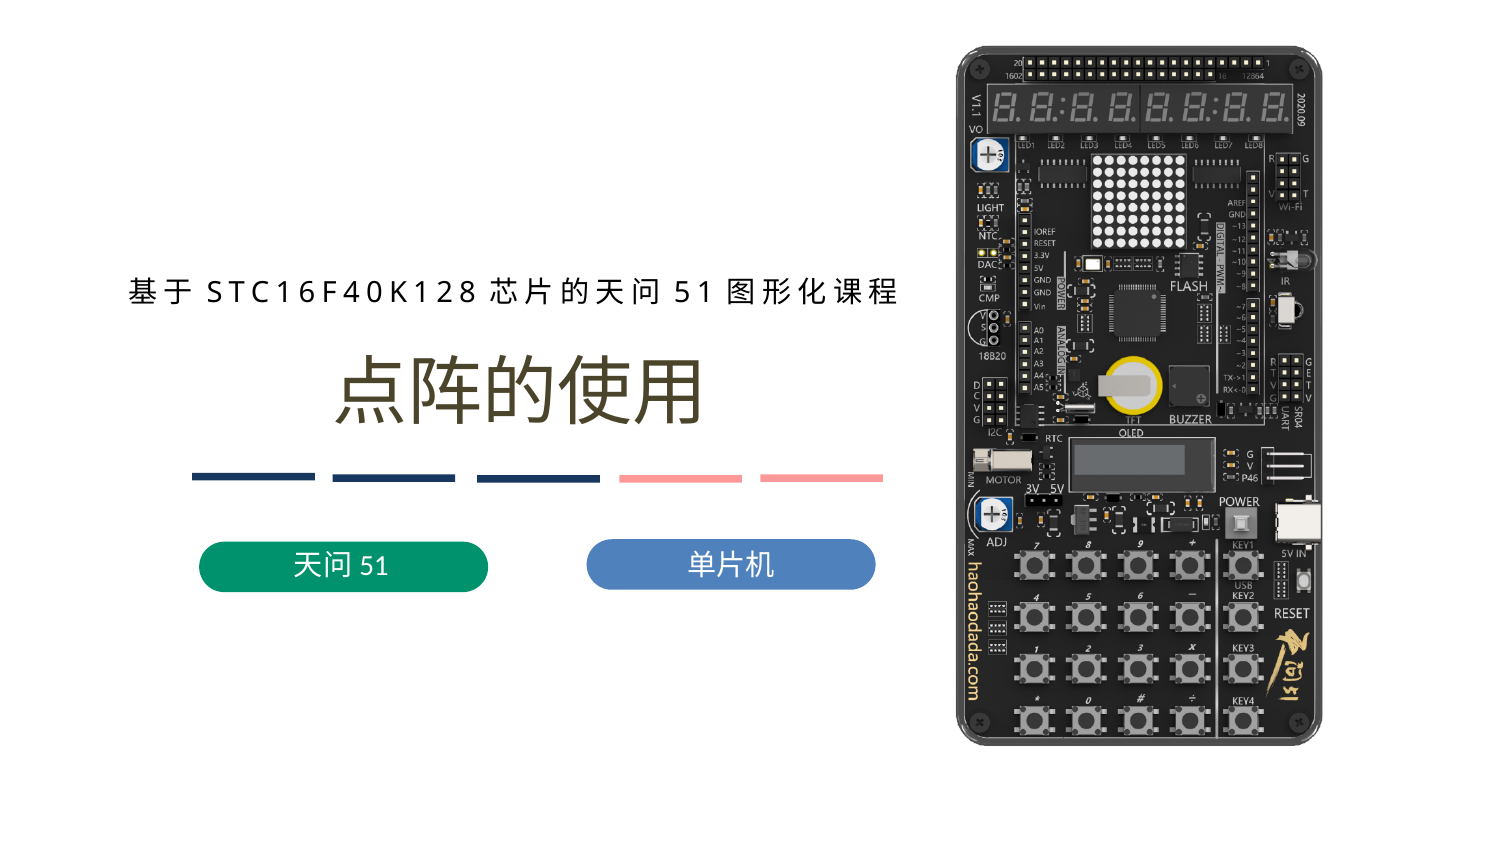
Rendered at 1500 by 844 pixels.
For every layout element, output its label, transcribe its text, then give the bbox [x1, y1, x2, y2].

text_box [617, 473, 744, 485]
text_box [758, 472, 885, 484]
text_box [475, 473, 602, 485]
text_box 基于STC16F40K128芯片的天问51图形化课程 [100, 244, 911, 337]
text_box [586, 538, 876, 590]
text_box [199, 547, 208, 587]
text_box 点阵的使用 [317, 336, 723, 442]
text_box 天问51 [208, 539, 475, 590]
text_box [190, 471, 317, 482]
text_box [475, 544, 489, 589]
text_box [331, 472, 457, 484]
picture [916, 19, 1355, 769]
